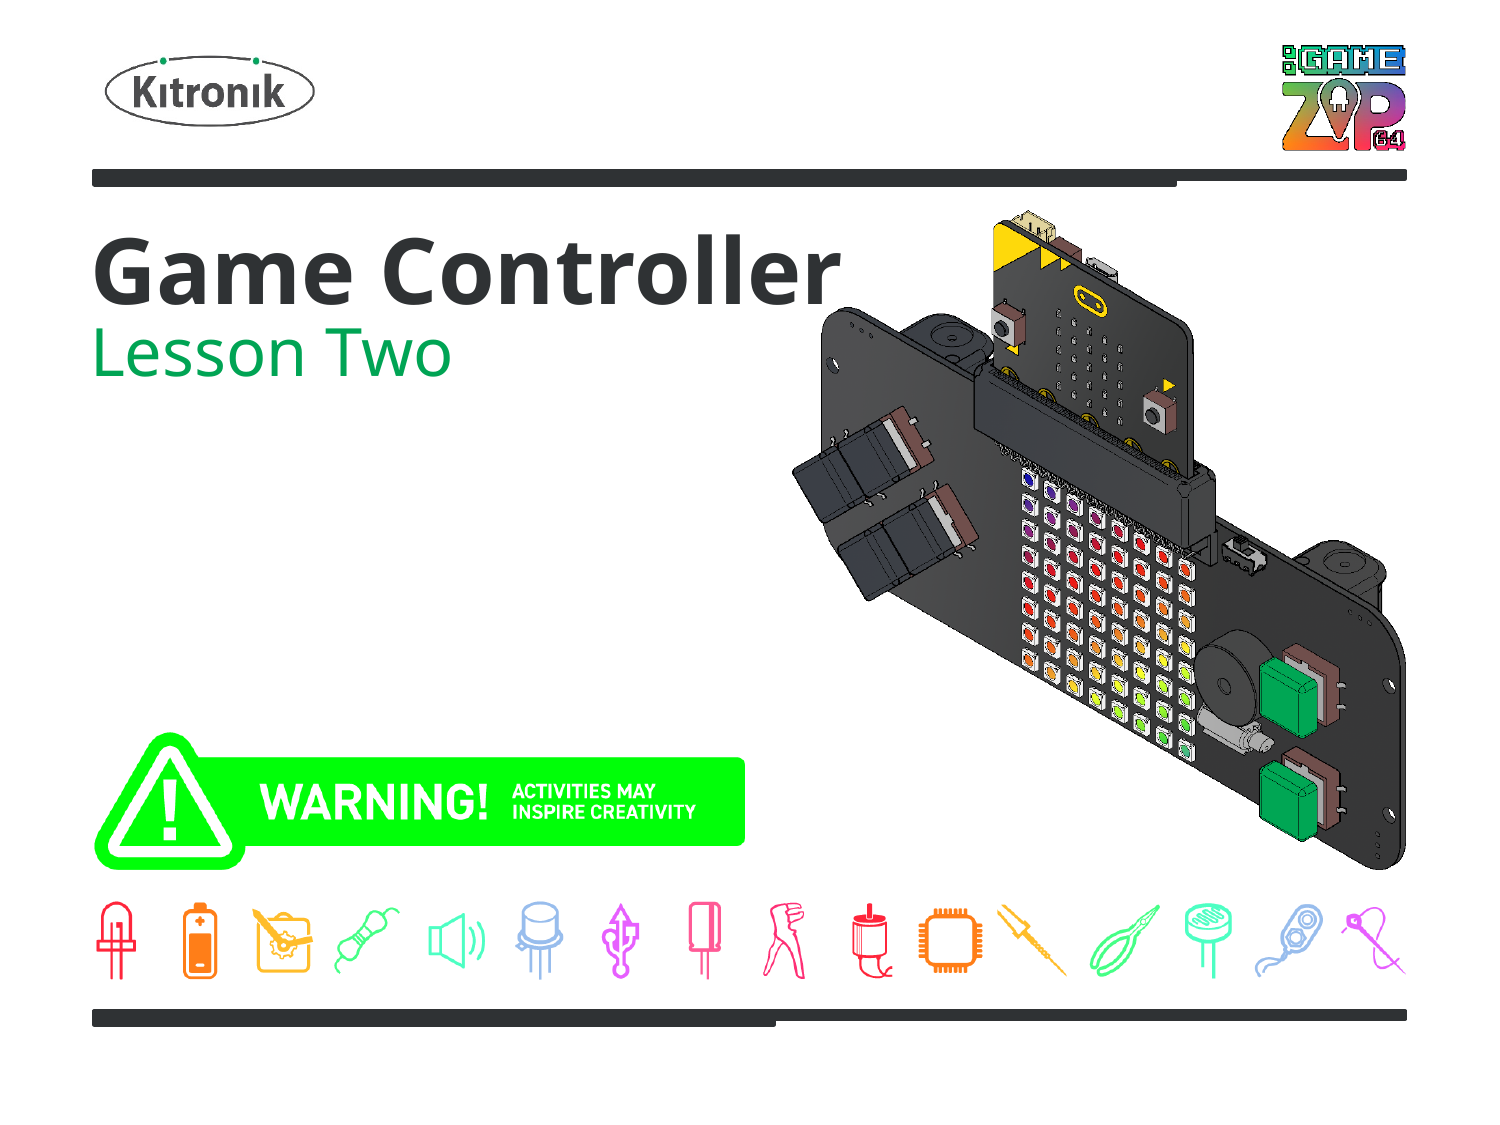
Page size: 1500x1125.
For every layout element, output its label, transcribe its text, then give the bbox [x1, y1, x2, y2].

picture [1281, 44, 1406, 152]
picture [94, 44, 325, 138]
text_box [92, 169, 1407, 174]
text_box [92, 1021, 776, 1027]
text_box [92, 1009, 1407, 1021]
picture [94, 731, 745, 870]
text_box Game Controller [74, 174, 1425, 362]
picture [96, 901, 1406, 980]
picture [792, 210, 1406, 870]
subtitle Lesson Two [75, 362, 787, 591]
